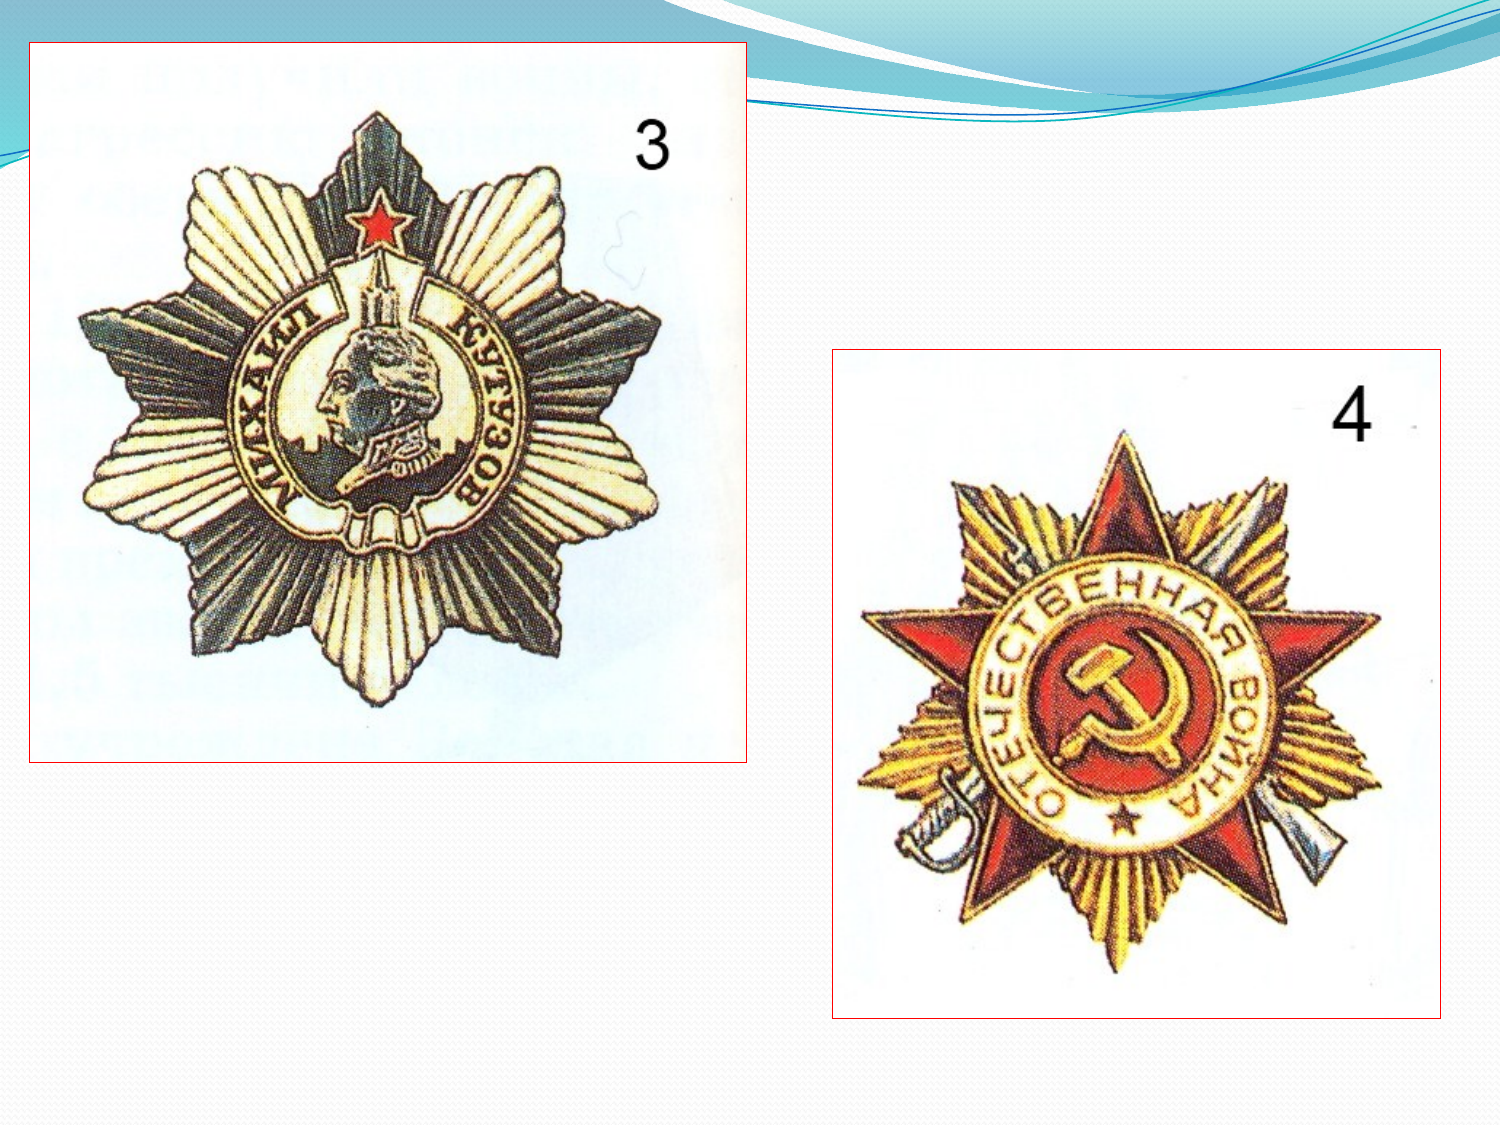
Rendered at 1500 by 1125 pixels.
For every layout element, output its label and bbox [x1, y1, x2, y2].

picture [832, 349, 1441, 1019]
list [29, 42, 747, 764]
